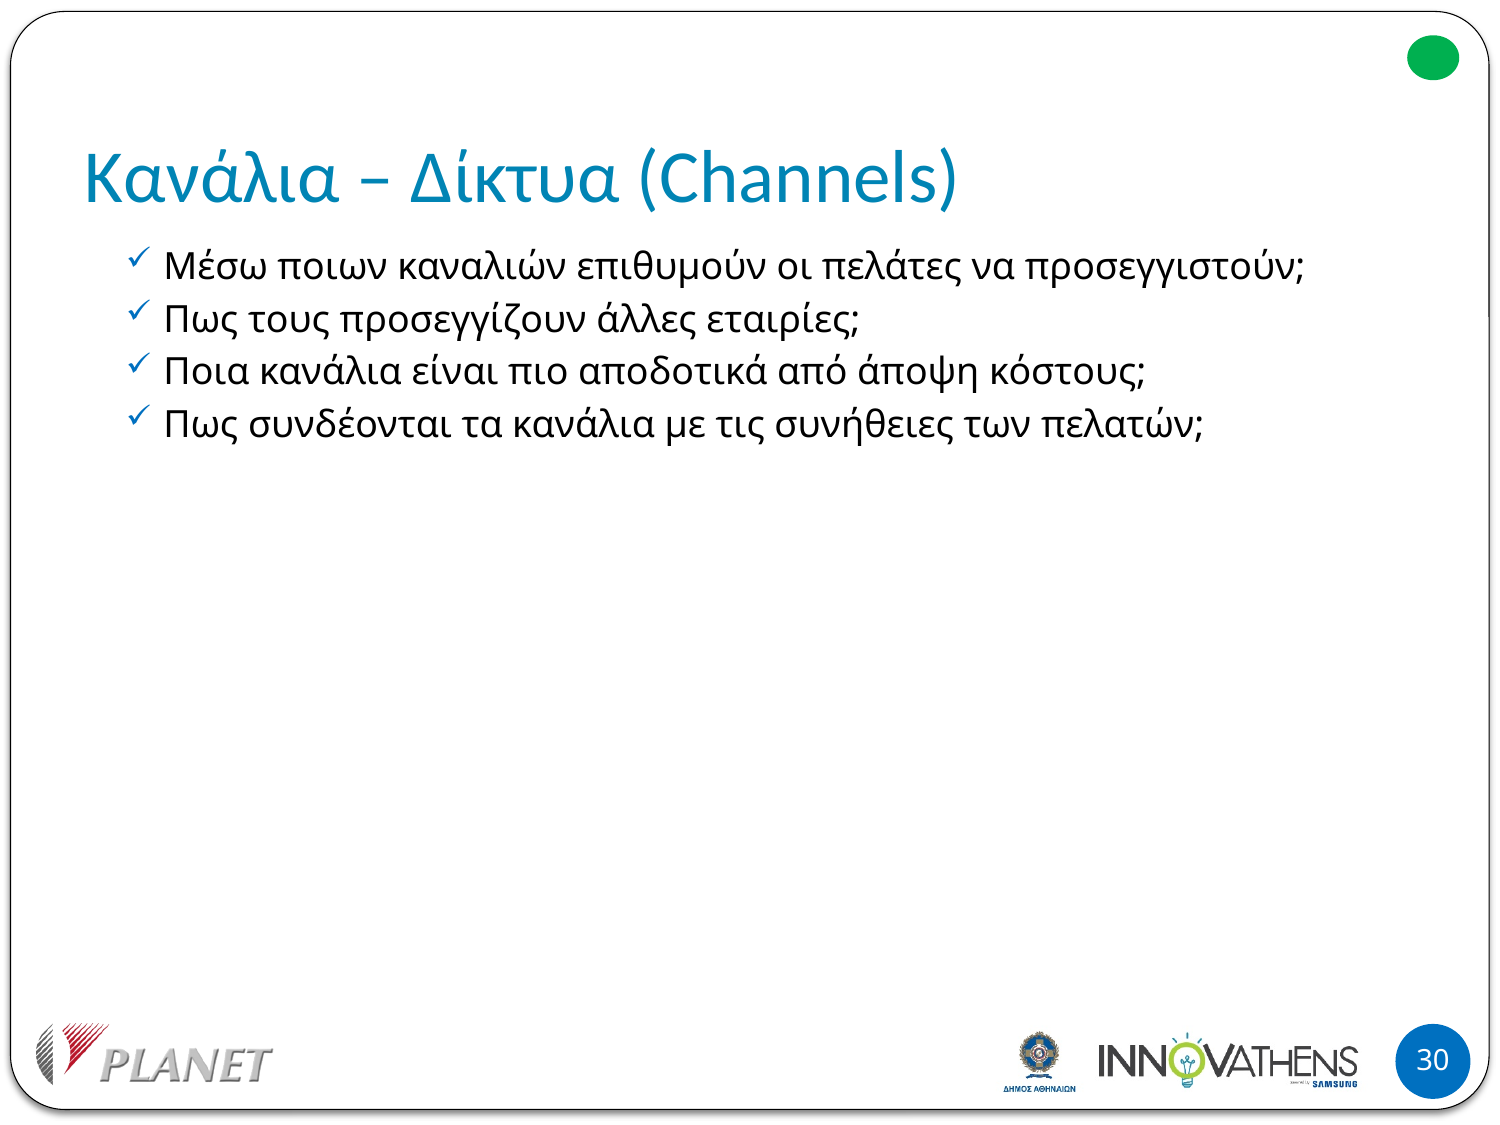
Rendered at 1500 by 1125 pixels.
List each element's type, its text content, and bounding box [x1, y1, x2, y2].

picture [36, 1023, 280, 1087]
list Μέσω ποιων καναλιών επιθυμούν οι πελάτες να προσεγγιστούν; Πως τους προσεγγίζουν άλλες εταιρίες; Ποια κανάλια είναι πιο αποδοτικά από άποψη κόστους; Πως συνδέονται τα κανάλια με τις συνήθειες των πελατών; [58, 234, 1442, 985]
title Κανάλια – Δίκτυα (Channels) [70, 45, 1442, 233]
picture [985, 1014, 1376, 1108]
text_box [1406, 34, 1461, 82]
